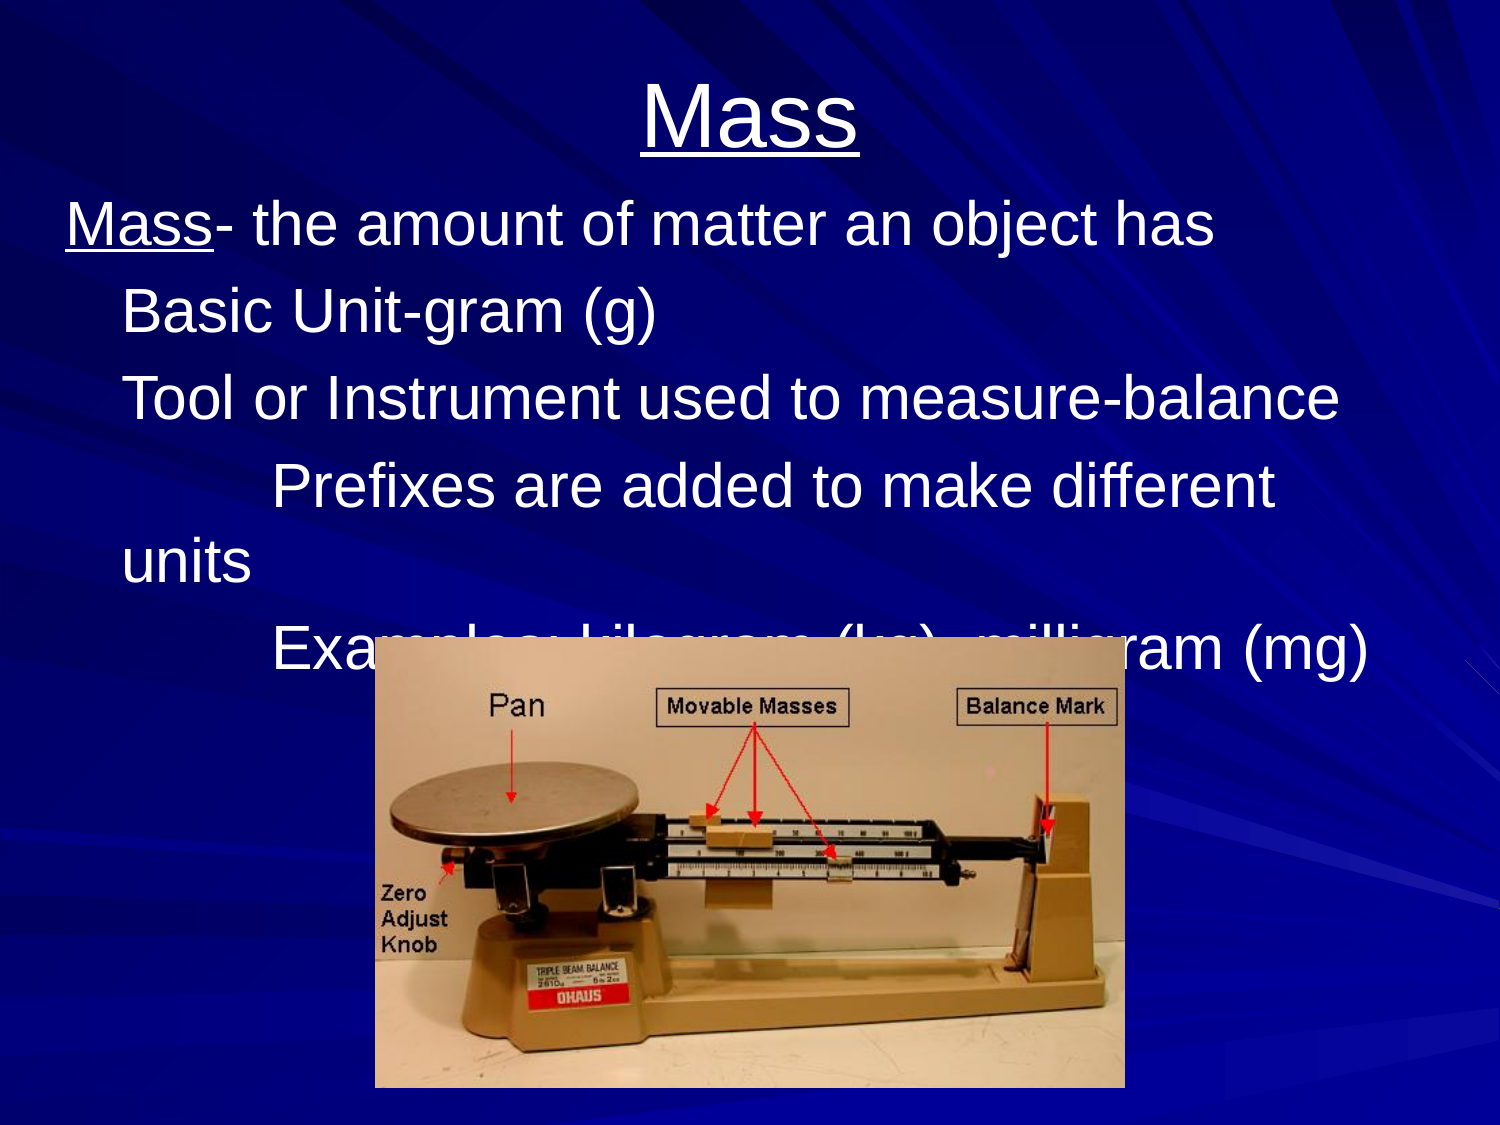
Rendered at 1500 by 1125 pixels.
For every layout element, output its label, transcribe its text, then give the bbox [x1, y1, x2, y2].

list Mass- the amount of matter an object has Basic Unit-gram (g) Tool or Instrument used to measure-balance Prefixes are added to make different units Examples; kilogram (kg), milligram (mg) [49, 174, 1401, 638]
title Mass [74, 45, 1426, 176]
picture [374, 637, 1126, 1088]
